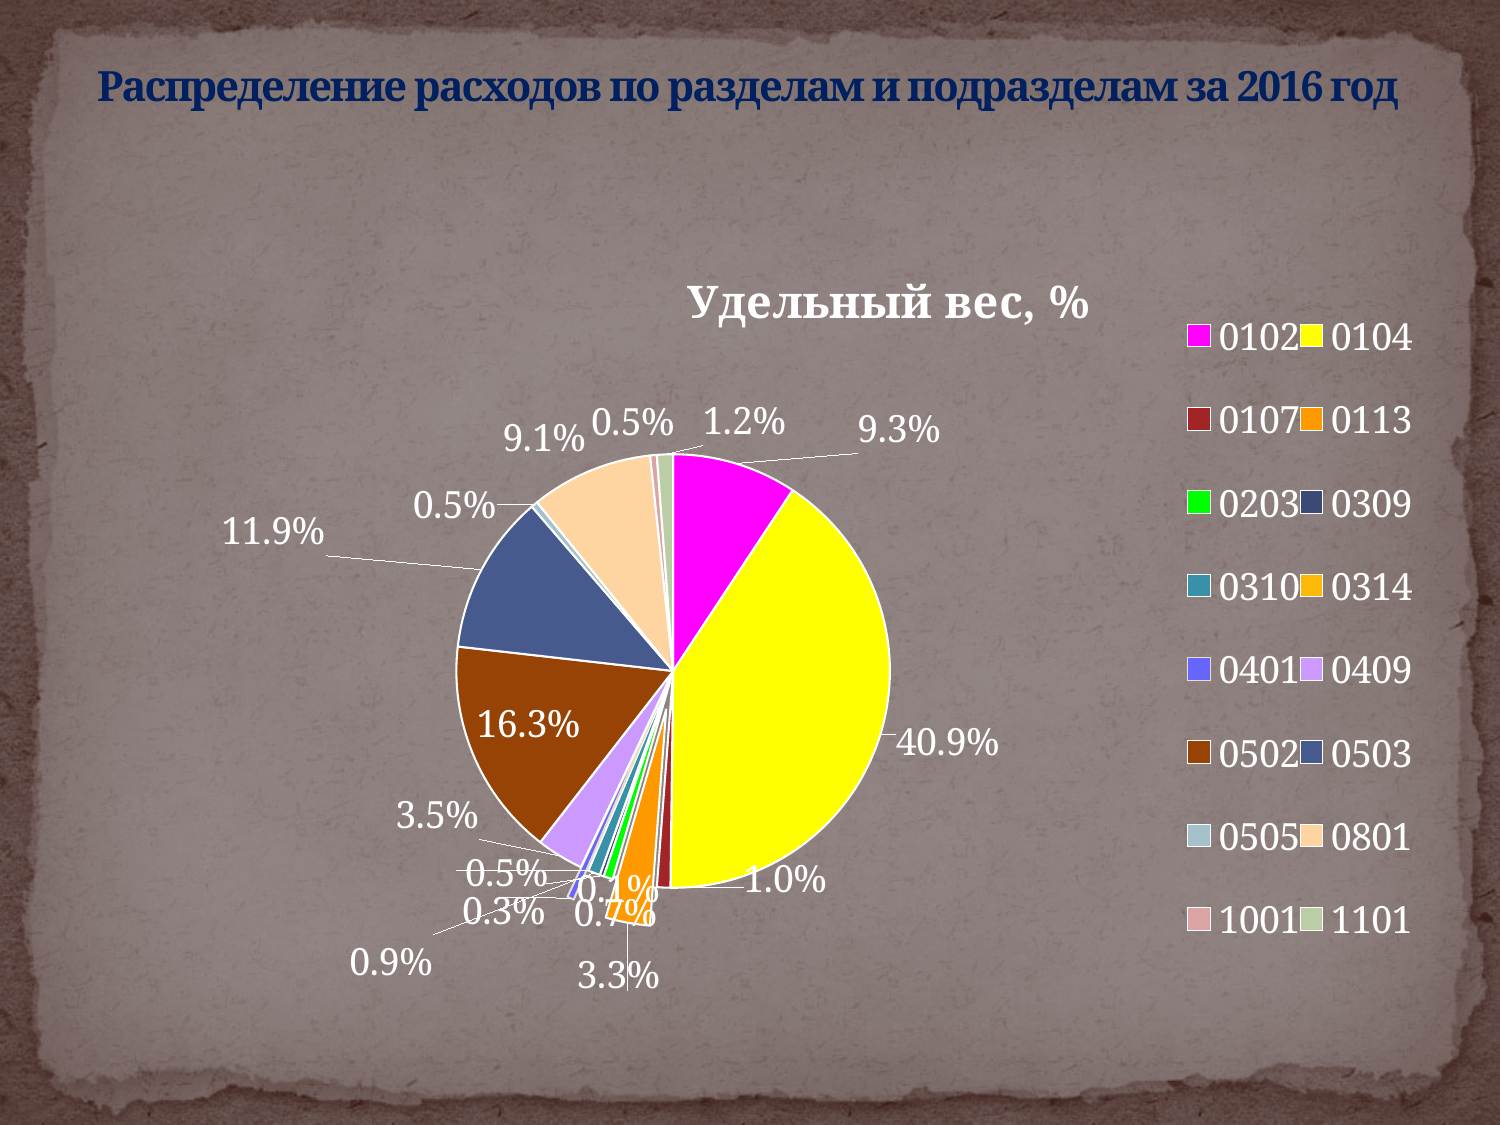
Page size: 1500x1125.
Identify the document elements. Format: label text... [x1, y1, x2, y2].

title Распределение расходов по разделам и подразделам за 2016 год [70, 24, 1425, 118]
chart [76, 251, 1425, 999]
